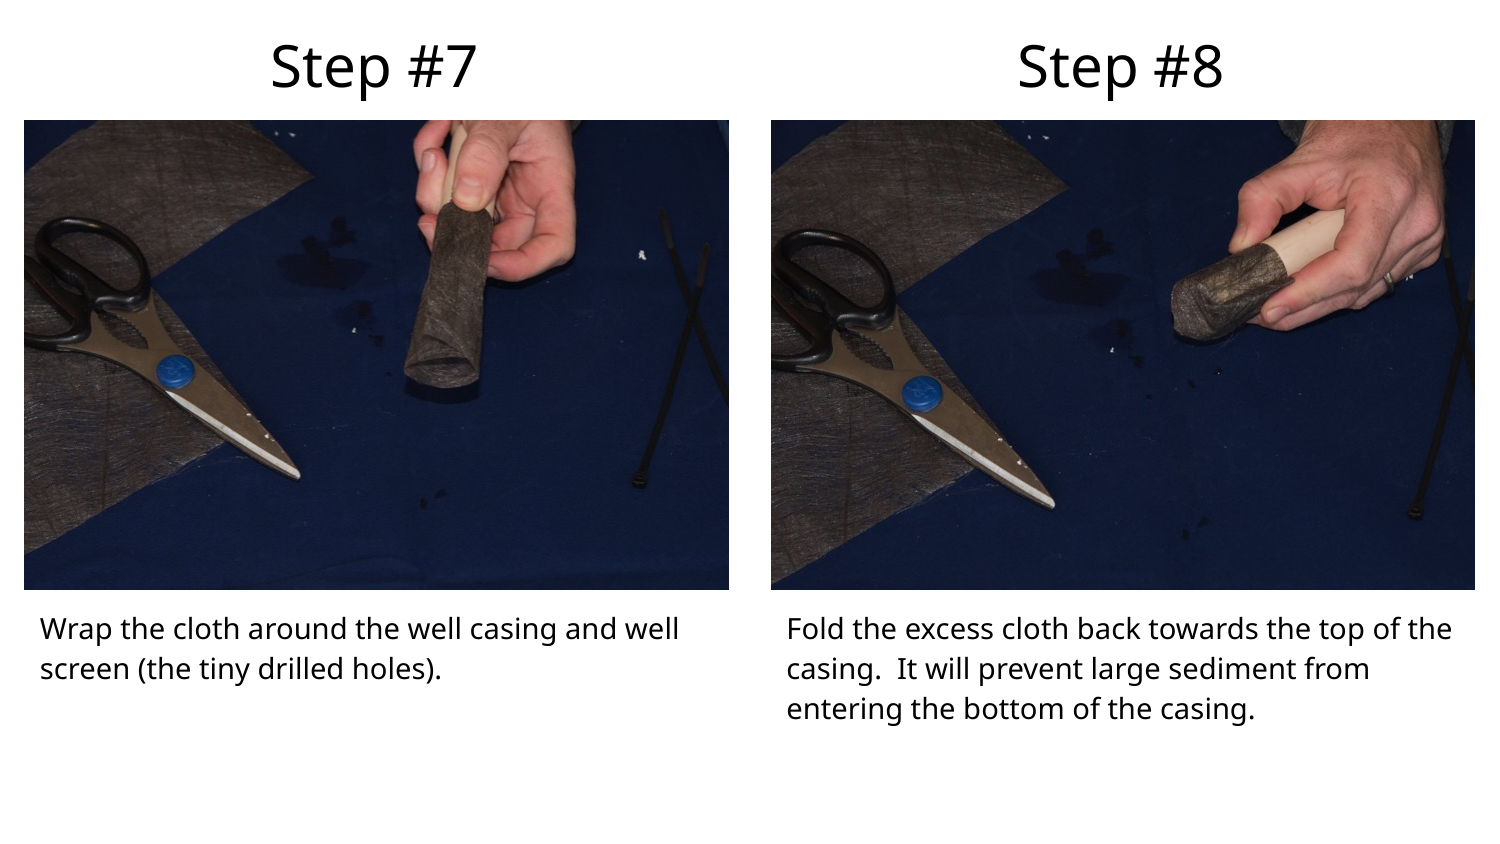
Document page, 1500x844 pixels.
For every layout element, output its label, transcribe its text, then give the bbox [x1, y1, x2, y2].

title Step #7 [255, 14, 498, 108]
picture [771, 120, 1476, 591]
picture [24, 120, 729, 591]
title Step #8 [1002, 14, 1245, 108]
list Wrap the cloth around the well casing and well screen (the tiny drilled holes). [24, 597, 729, 807]
list Fold the excess cloth back towards the top of the casing. It will prevent large sediment from entering the bottom of the casing. [771, 598, 1475, 792]
